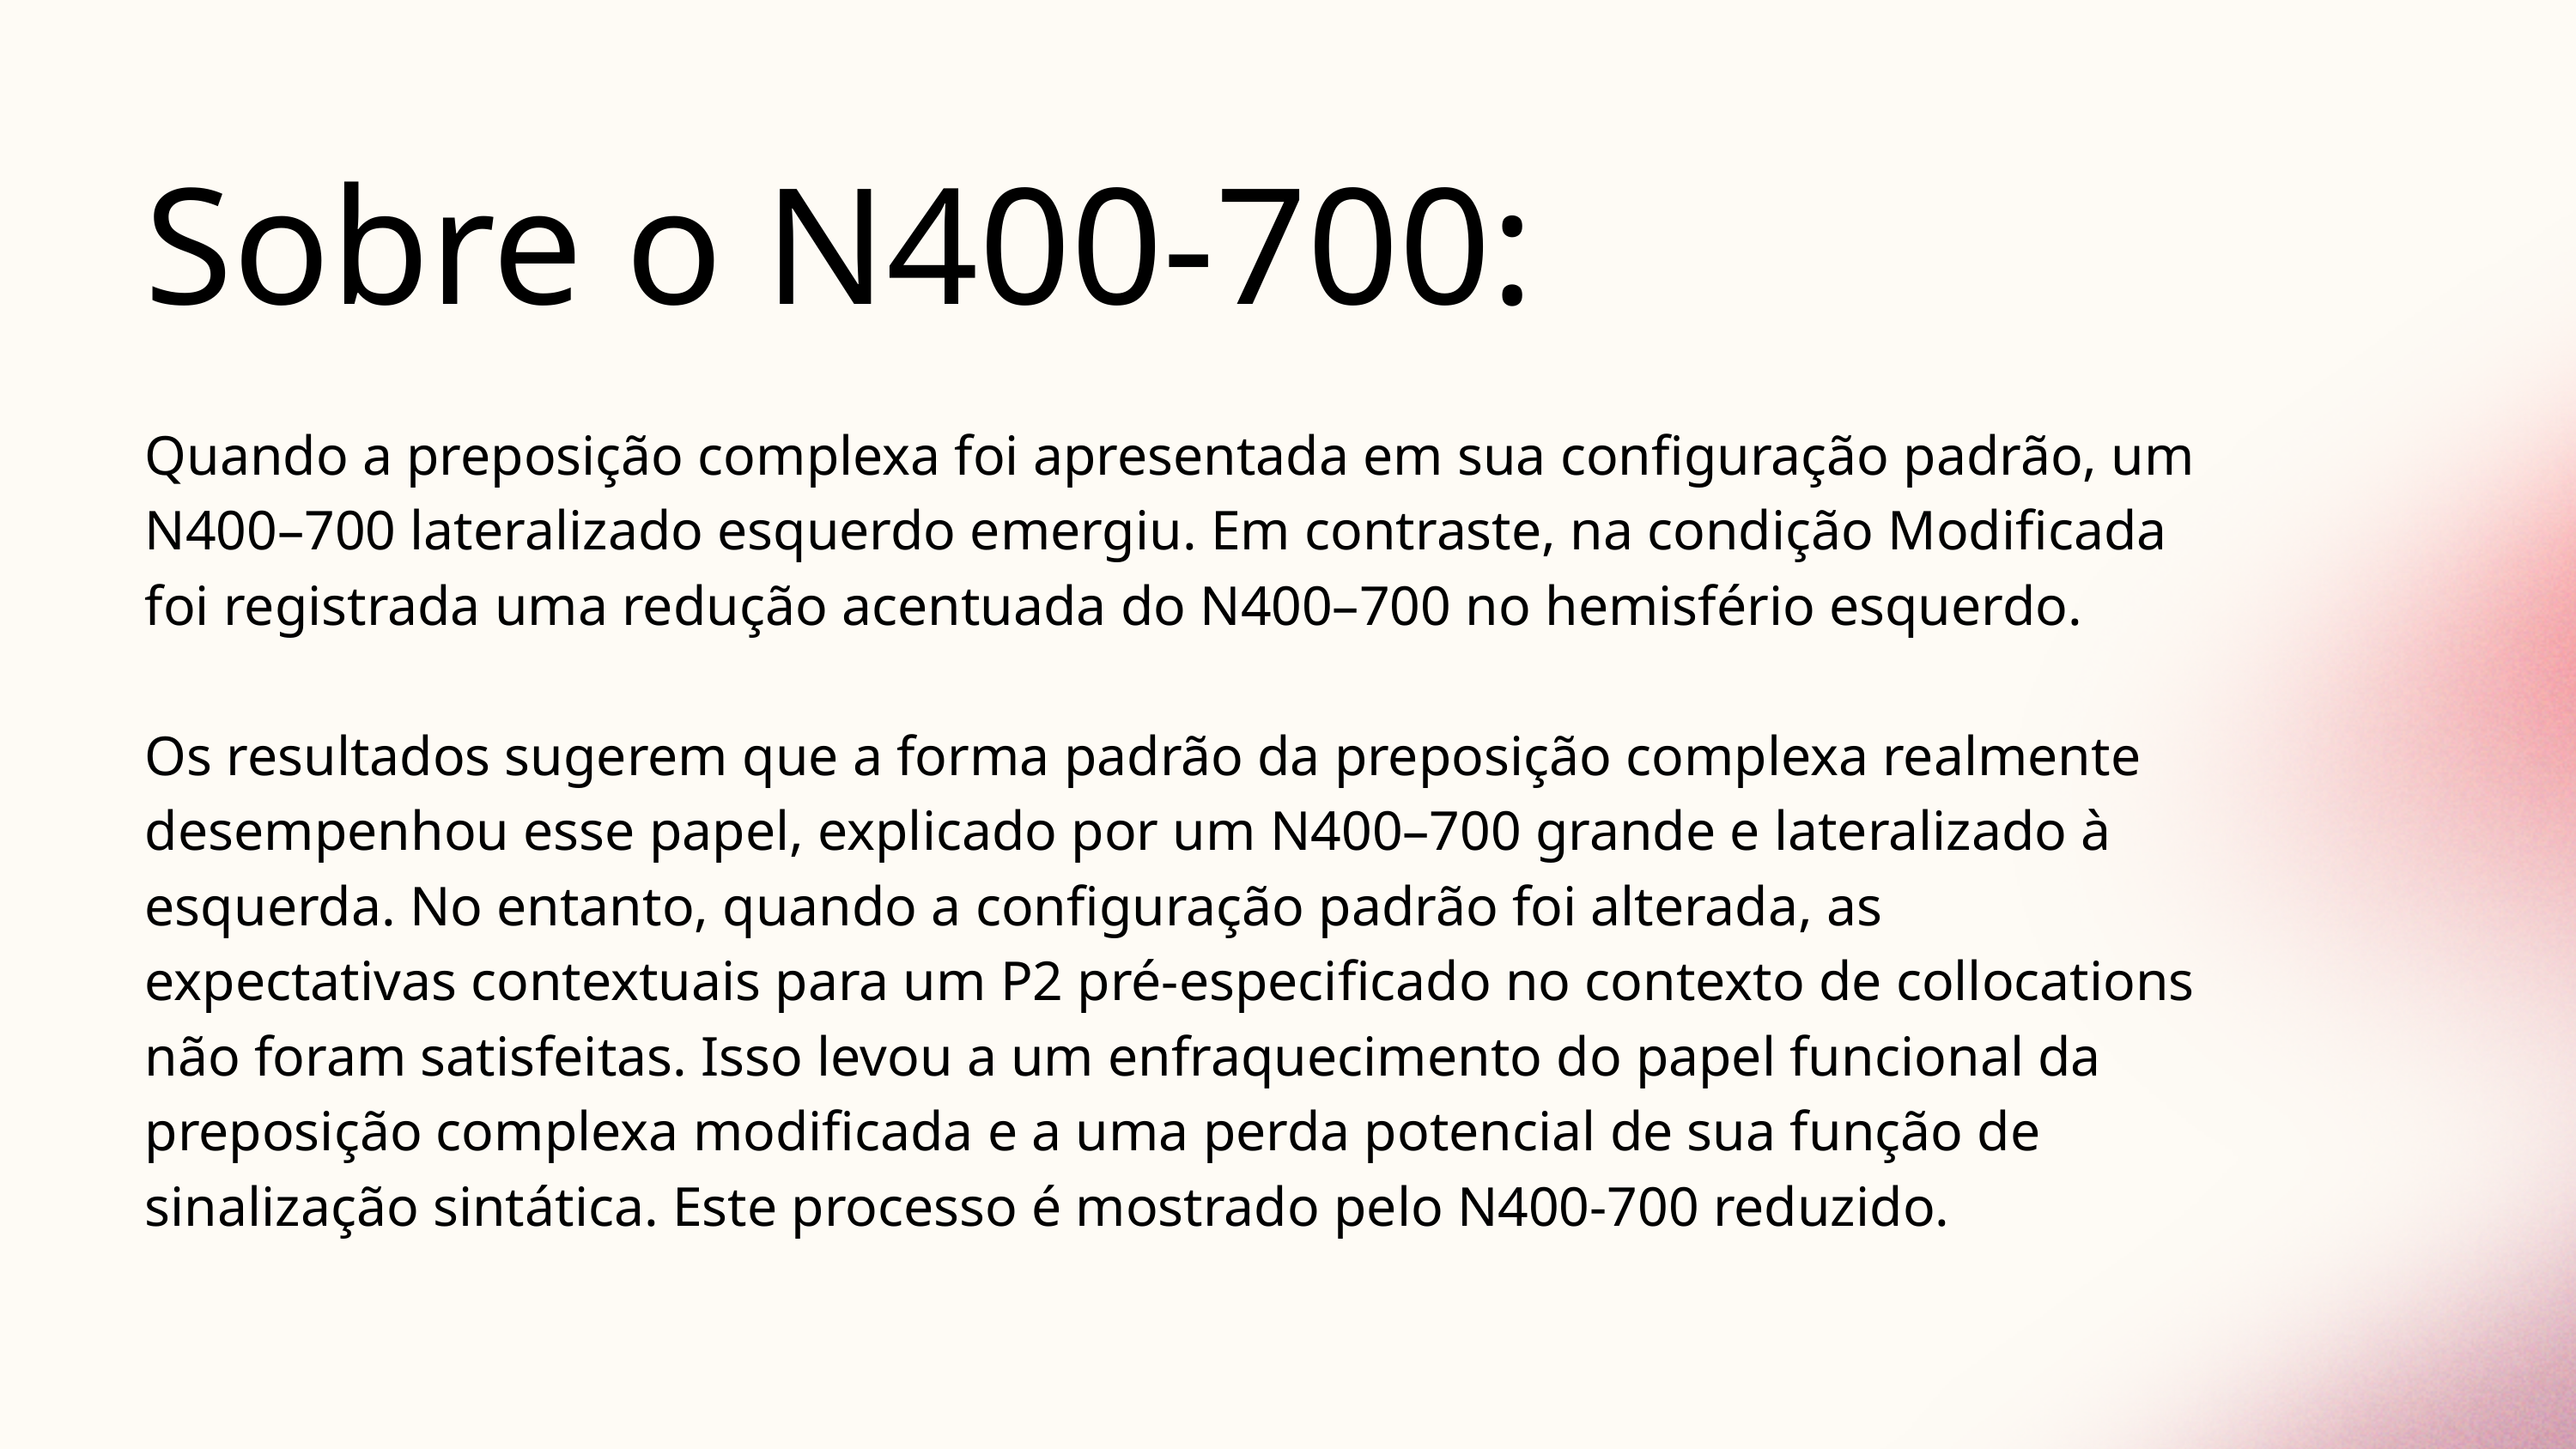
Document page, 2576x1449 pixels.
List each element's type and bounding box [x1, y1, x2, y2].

text_box [1716, 0, 2576, 1449]
text_box [144, 144, 2209, 1234]
